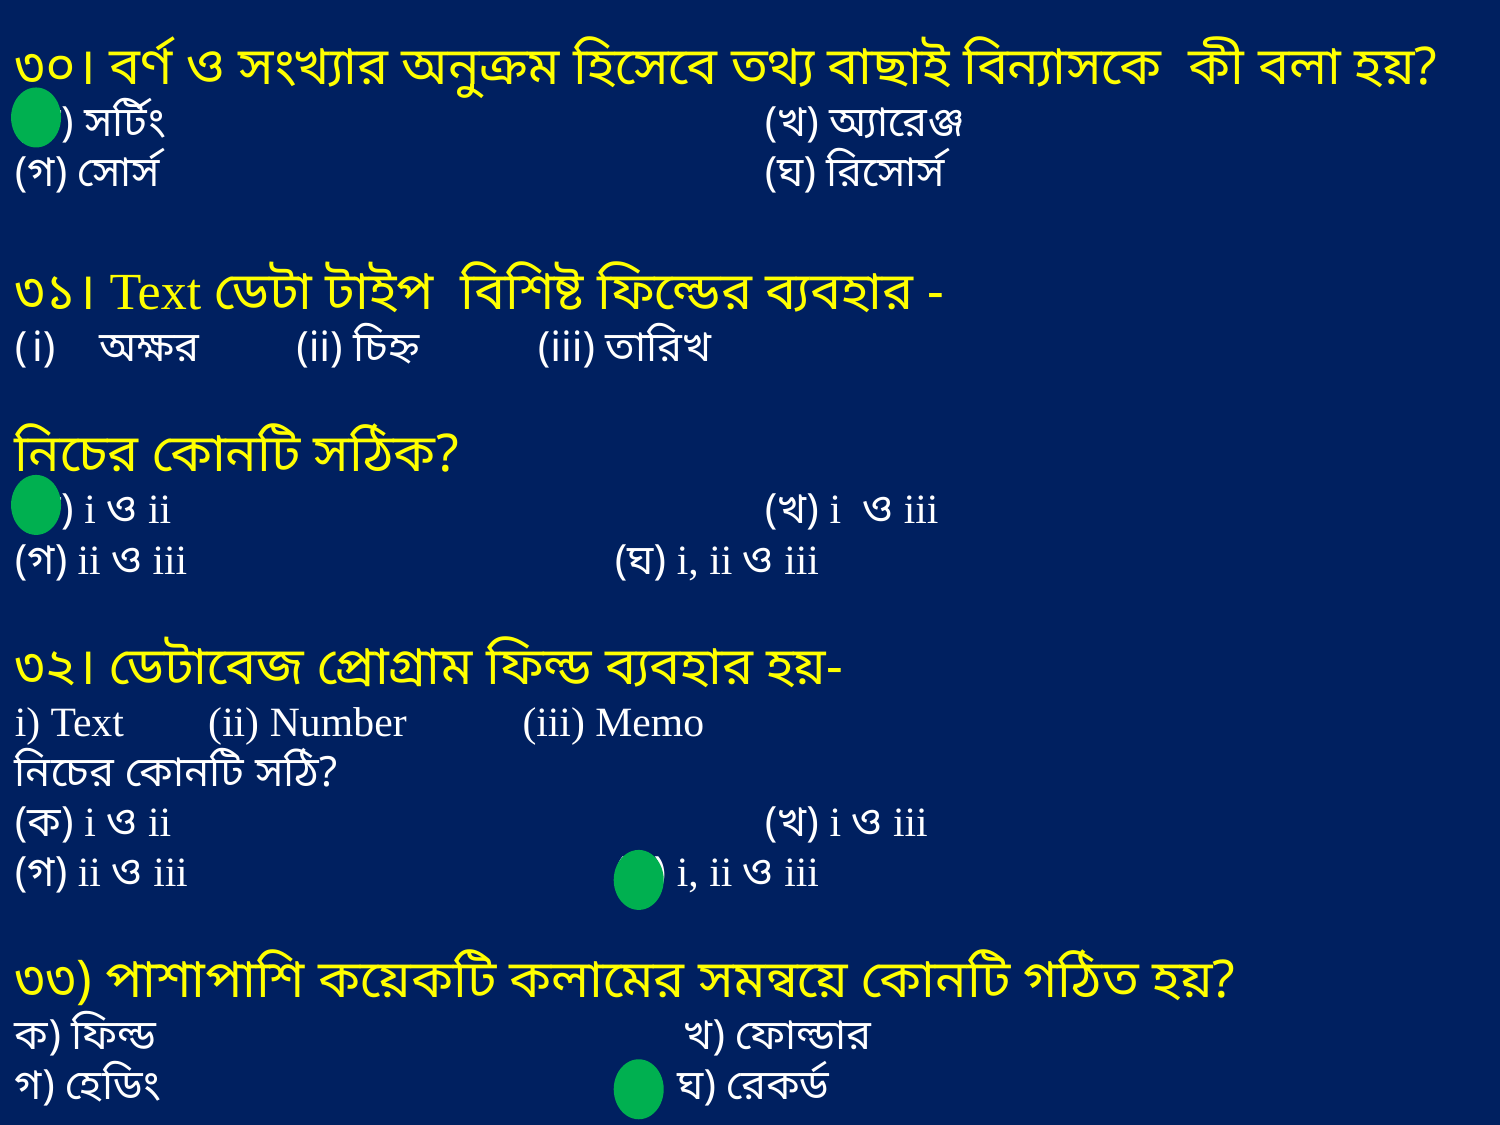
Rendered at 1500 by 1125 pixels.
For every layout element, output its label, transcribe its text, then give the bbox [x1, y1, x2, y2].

text_box [613, 849, 664, 910]
text_box [11, 474, 62, 535]
text_box [11, 87, 62, 148]
text_box [613, 1059, 664, 1120]
text_box ৩০। বর্ণ ও সংখ্যার অনুক্রম হিসেবে তথ্য বাছাই বিন্যাসকে কী বলা হয়? (ক) সর্টিং (খ) অ্যারেঞ্জ (গ) সোর্স (ঘ) রিসোর্স ৩১। Text ডেটা টাইপ বিশিষ্ট ফিল্ডের ব্যবহার - অক্ষর (ii) চিহ্ন (iii) তারিখ নিচের কোনটি সঠিক? (ক) i ও ii (খ) i ও iii (গ) ii ও iii (ঘ) i, ii ও iii ৩২। ডেটাবেজ প্রোগ্রাম ফিল্ড ব্যবহার হয়- i) Text (ii) Number (iii) Memo নিচের কোনটি সঠি? (ক) i ও ii (খ) i ও iii (গ) ii ও iii (ঘ) i, ii ও iii ৩৩) পাশাপাশি কয়েকটি কলামের সমন্বয়ে কোনটি গঠিত হয়? ক) ফিল্ড খ) ফোল্ডার গ) হেডিং ঘ) রেকর্ড [0, 24, 1500, 1125]
